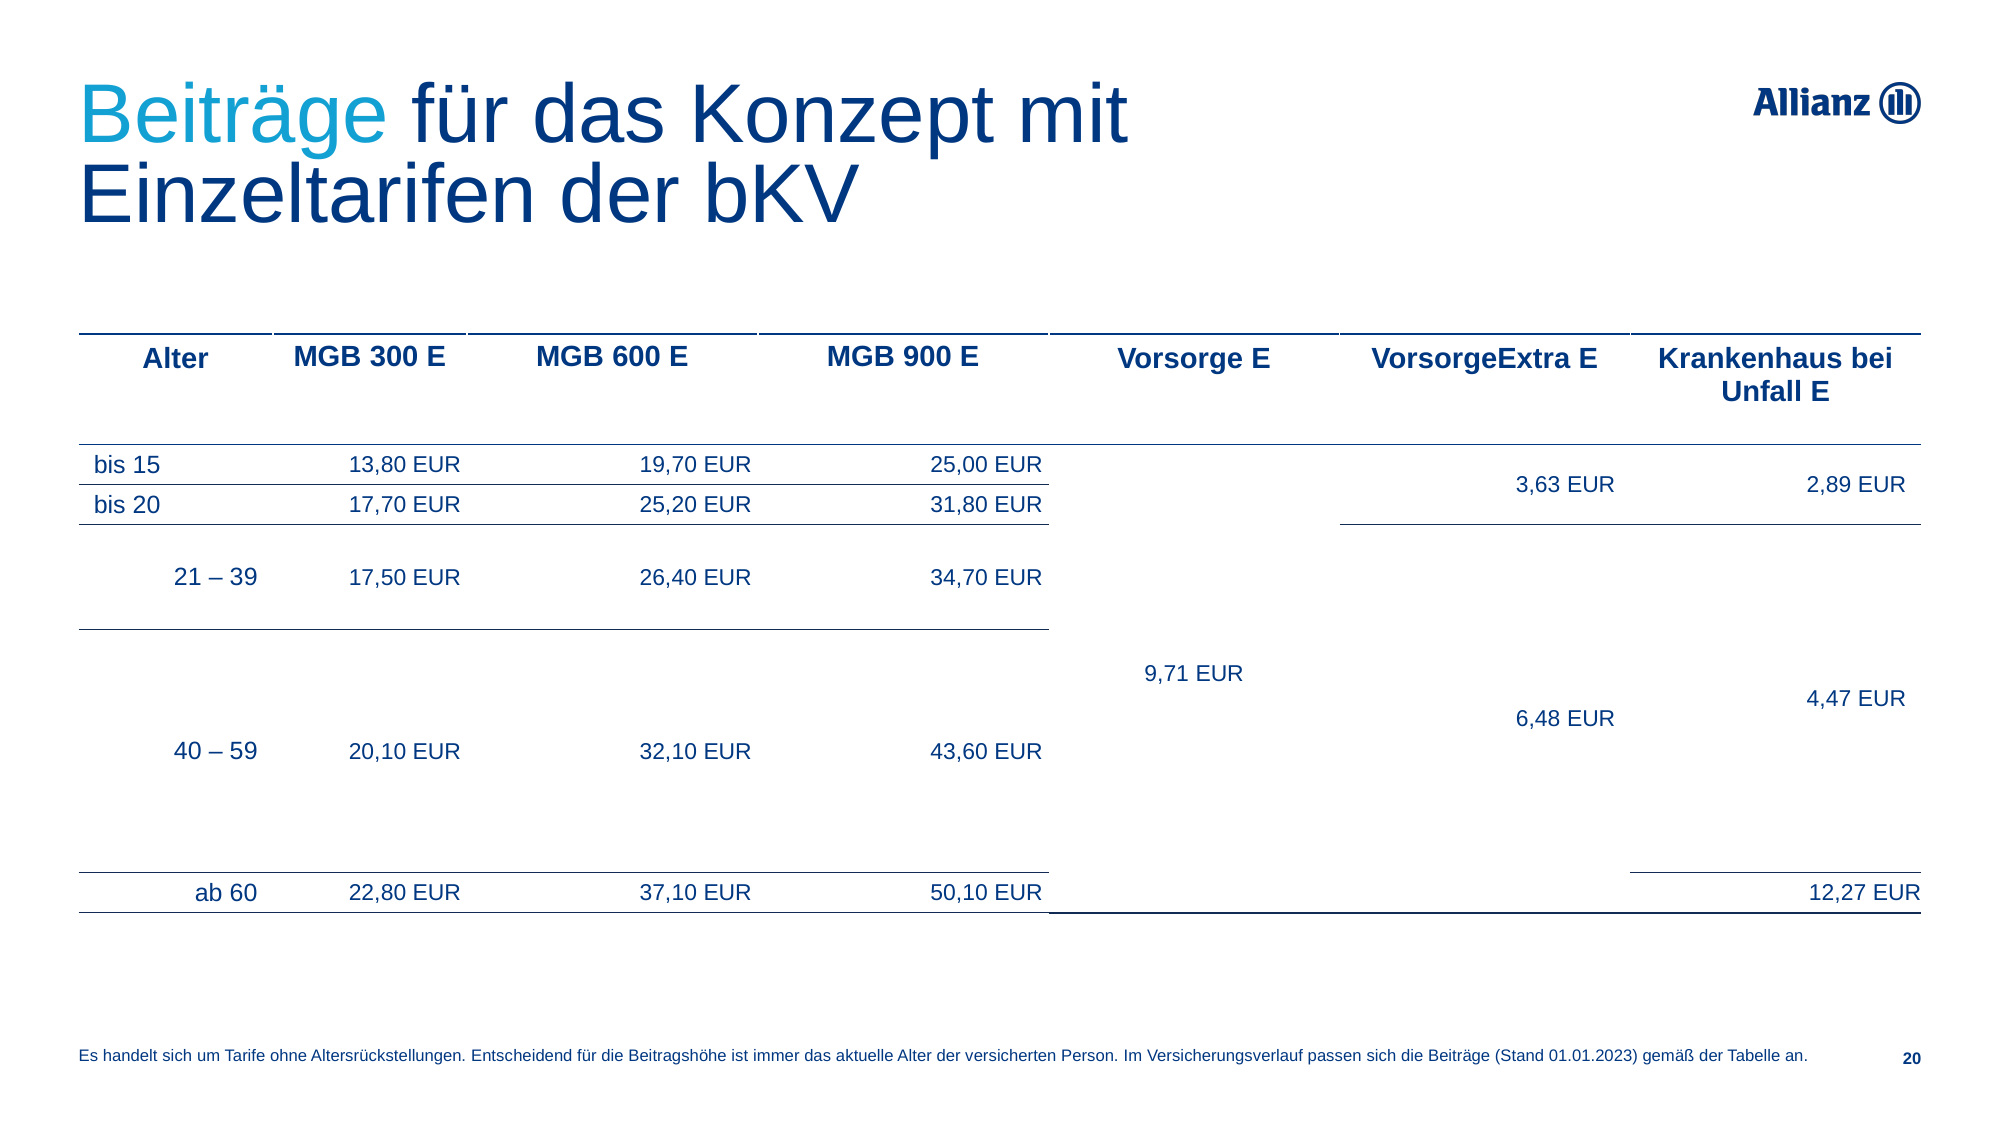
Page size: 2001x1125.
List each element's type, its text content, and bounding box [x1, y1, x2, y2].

table_cell 4,47 EUR [1630, 525, 1921, 872]
table_cell 43,60 EUR [758, 630, 1049, 872]
table_cell 3,63 EUR [1340, 445, 1630, 524]
table_cell 19,70 EUR [467, 445, 758, 484]
table_header VorsorgeExtra E [1340, 335, 1630, 444]
table_cell bis 15 [79, 445, 273, 484]
title Beiträge für das Konzept mit Einzeltarifen der bKV [78, 80, 1609, 226]
table_cell 26,40 EUR [467, 525, 758, 629]
table_cell 6,48 EUR [1340, 525, 1630, 912]
table_cell 13,80 EUR [273, 445, 467, 484]
table_header MGB 900 E [759, 335, 1048, 444]
table_cell bis 20 [79, 485, 273, 524]
table_header Krankenhaus bei Unfall E [1631, 335, 1921, 444]
table_cell 40 – 59 [79, 630, 273, 872]
table_cell 32,10 EUR [467, 630, 758, 872]
table_cell 9,71 EUR [1049, 445, 1340, 912]
table_cell 12,27 EUR [1630, 873, 1921, 912]
table_cell 25,00 EUR [758, 445, 1049, 484]
picture [1753, 82, 1921, 124]
table_cell 17,70 EUR [273, 485, 467, 524]
table_cell 2,89 EUR [1630, 445, 1921, 524]
table_cell 34,70 EUR [758, 525, 1049, 629]
table_cell 50,10 EUR [758, 873, 1049, 912]
table_header MGB 300 E [274, 335, 466, 444]
table_header MGB 600 E [468, 335, 757, 444]
table_cell 31,80 EUR [758, 485, 1049, 524]
table_cell 25,20 EUR [467, 485, 758, 524]
table_header Alter [79, 335, 272, 444]
table_header Vorsorge E [1050, 335, 1339, 444]
slide_number 20 [1877, 1045, 1922, 1069]
table_cell 37,10 EUR [467, 873, 758, 912]
table_cell 17,50 EUR [273, 525, 467, 629]
text_box Es handelt sich um Tarife ohne Altersrückstellungen. Entscheidend für die Beitragshöhe ist immer das aktuelle Alter der versicherten Person. Im Versicherungsverlauf passen sich die Beiträge (Stand 01.01.2023) gemäß der Tabelle an. [78, 1045, 1855, 1125]
table_cell ab 60 [79, 873, 273, 912]
table_cell 22,80 EUR [273, 873, 467, 912]
table_cell 21 – 39 [79, 525, 273, 629]
table_cell 20,10 EUR [273, 630, 467, 872]
